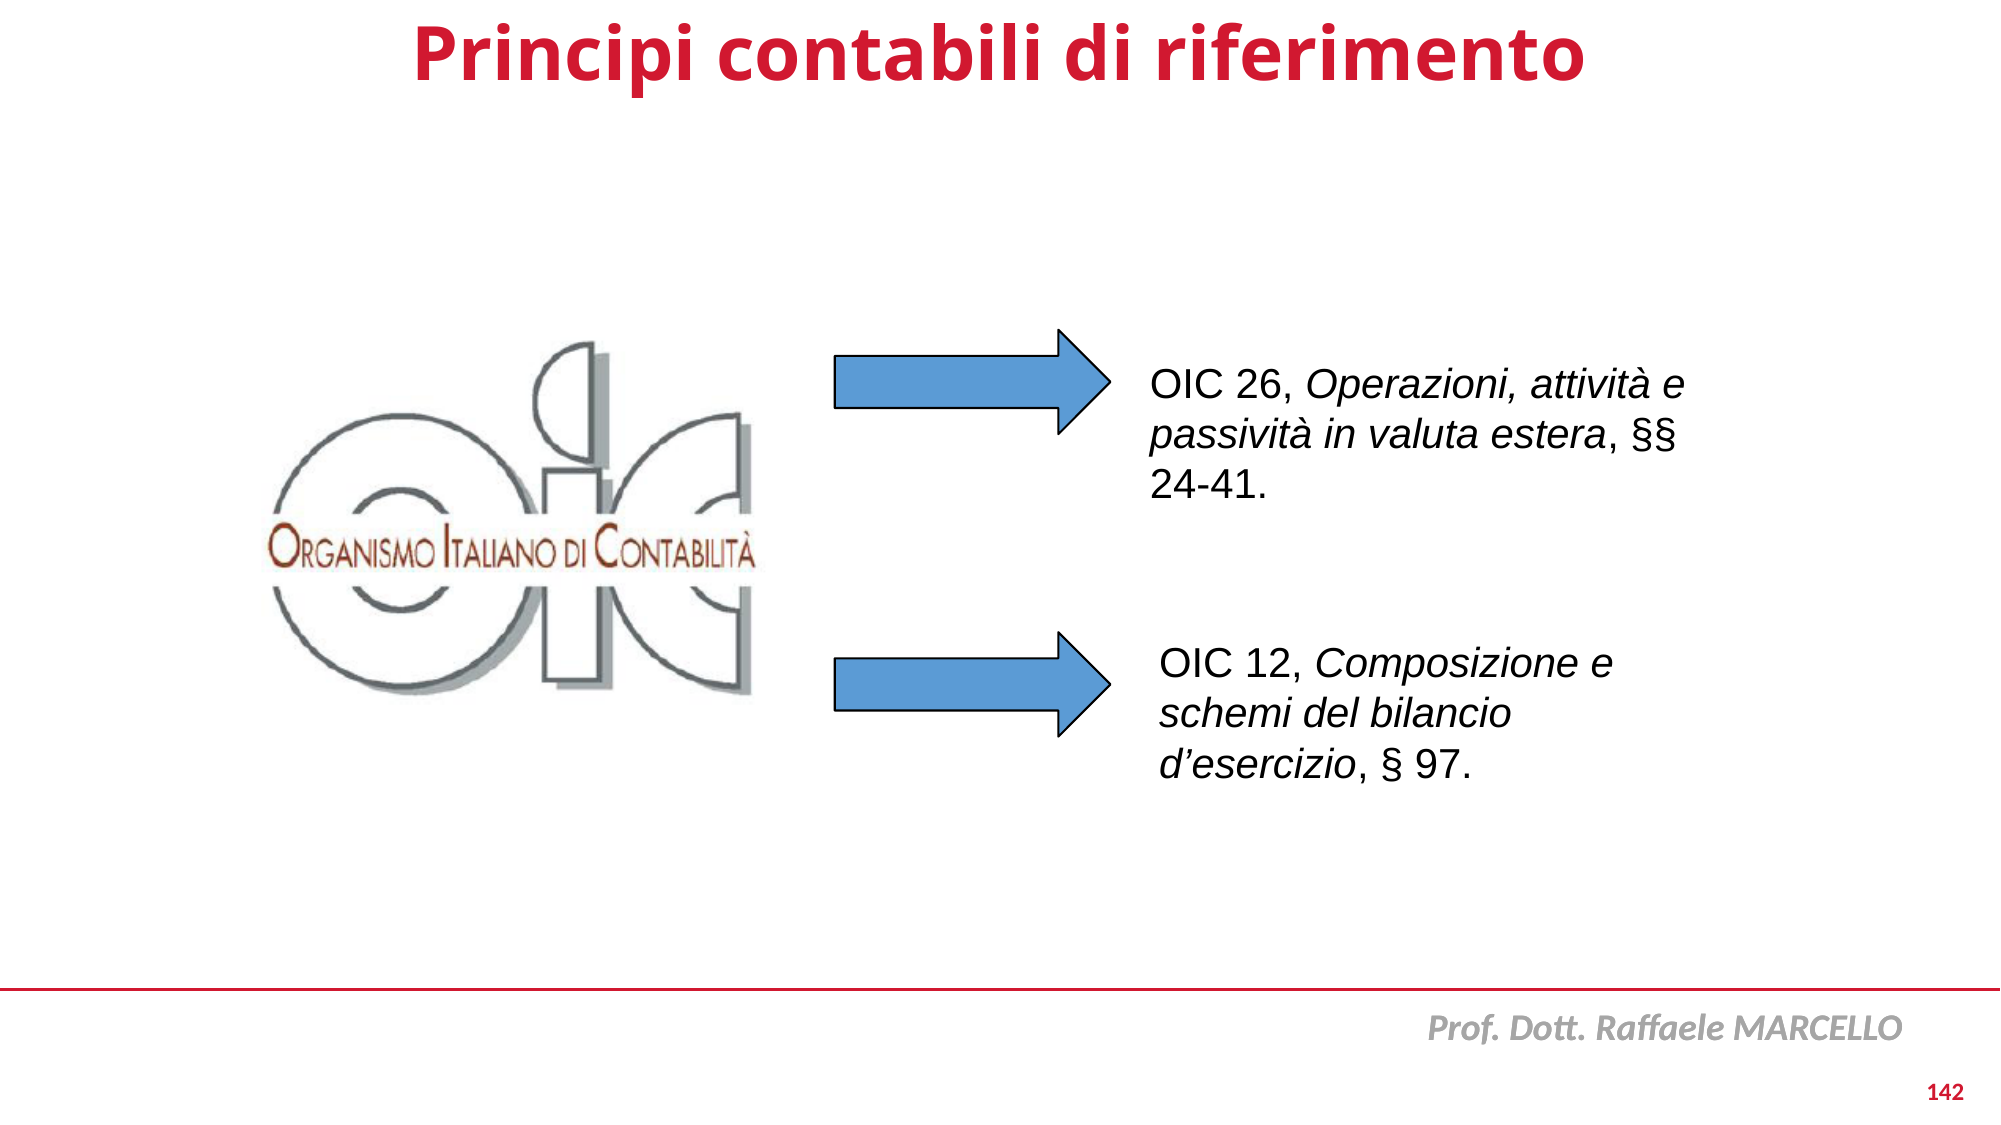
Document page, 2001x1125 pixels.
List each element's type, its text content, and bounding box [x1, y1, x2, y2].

text_box [834, 632, 1111, 737]
title Principi contabili di riferimento [0, 0, 2000, 114]
text_box [834, 329, 1111, 435]
slide_number 142 [1909, 1060, 1980, 1121]
picture [246, 300, 808, 771]
text_box OIC 26, Operazioni, attività e passività in valuta estera, §§ 24-41. [1135, 349, 1730, 515]
text_box OIC 12, Composizione e schemi del bilancio d’esercizio, § 97. [1144, 628, 1739, 794]
